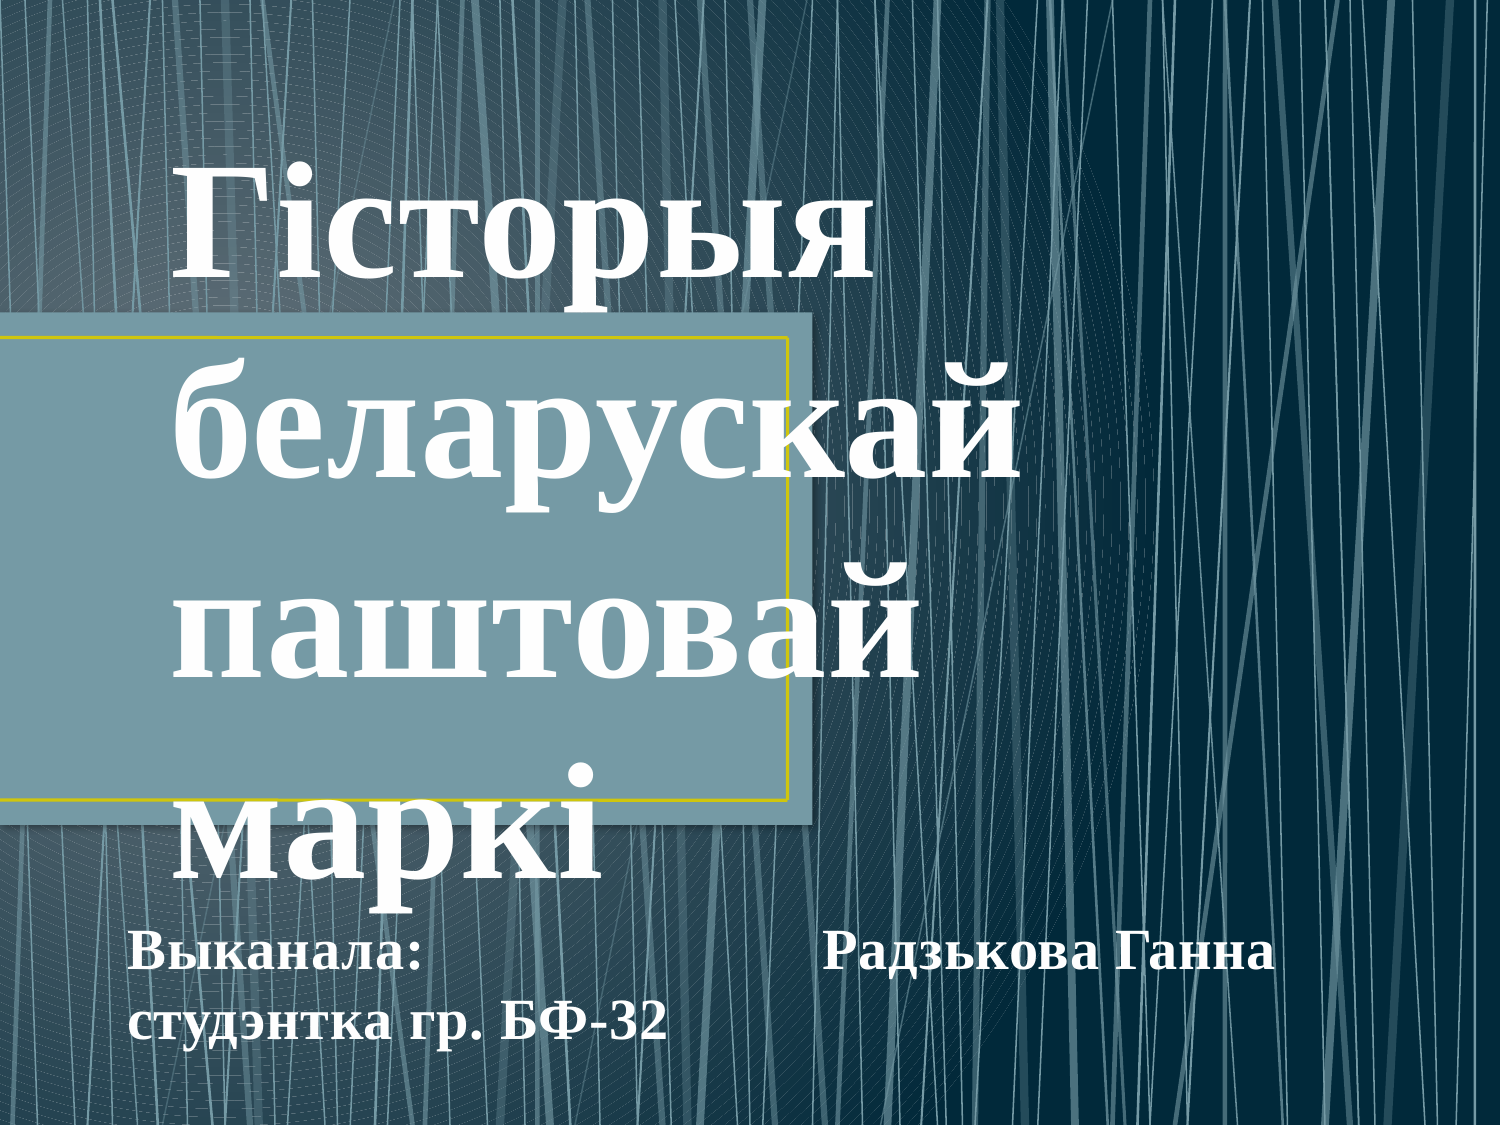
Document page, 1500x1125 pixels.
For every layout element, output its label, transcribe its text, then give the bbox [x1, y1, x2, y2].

title Гісторыя беларускай паштовай маркі Выканала: Радзькова Ганна студэнтка гр. БФ-32 [112, 54, 1436, 1059]
